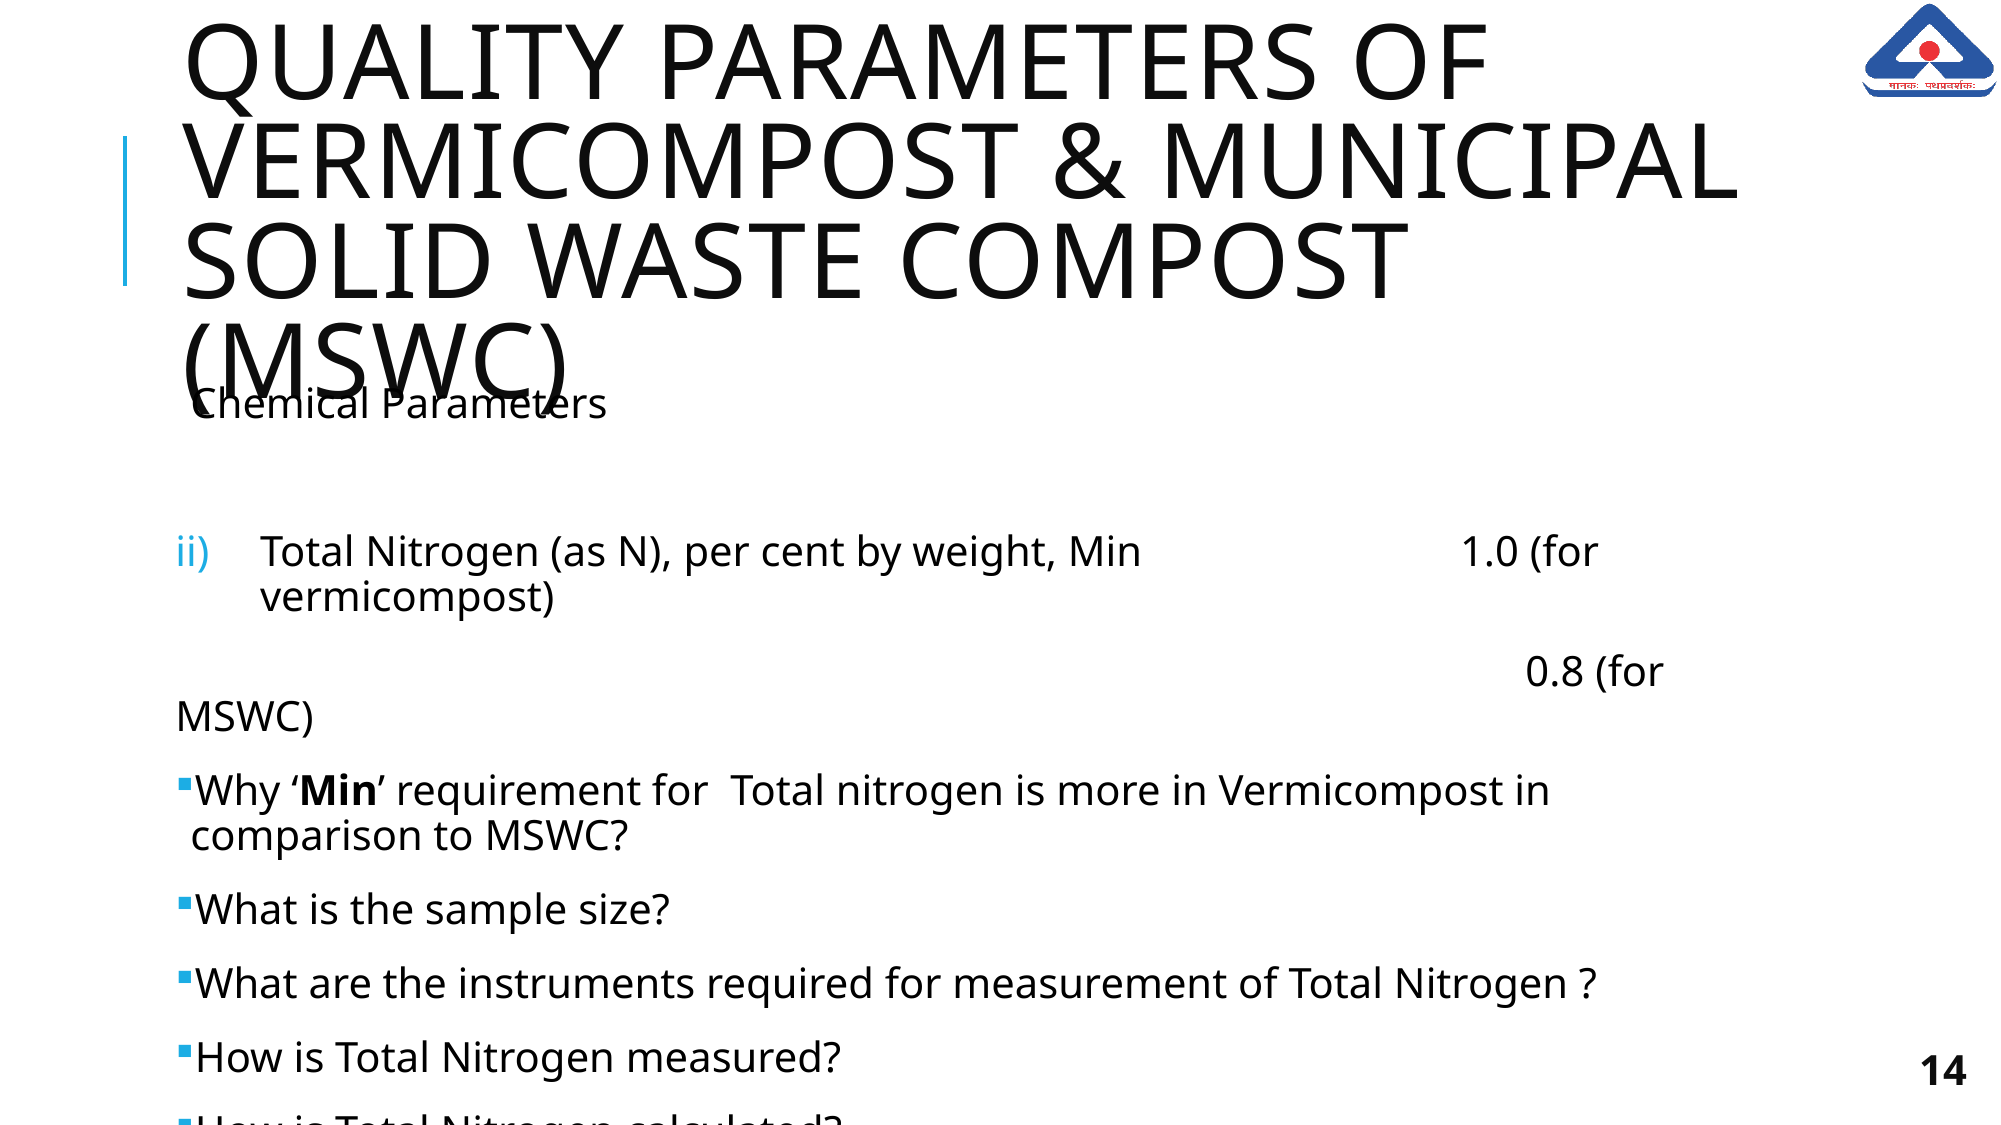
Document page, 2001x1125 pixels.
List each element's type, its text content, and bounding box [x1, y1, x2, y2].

slide_number 14 [1904, 1011, 2000, 1125]
picture [1857, 0, 2000, 101]
title Quality parameters of Vermicompost & Municipal Solid Waste Compost (MSWC) [168, 96, 1763, 342]
list Chemical Parameters Total Nitrogen (as N), per cent by weight, Min 1.0 (for vermicompost) 0.8 (for MSWC) Why ‘Min’ requirement for Total nitrogen is more in Vermicompost in comparison to MSWC? What is the sample size? What are the instruments required for measurement of Total Nitrogen ? How is Total Nitrogen measured? How is Total Nitrogen calculated? [168, 375, 1763, 1035]
